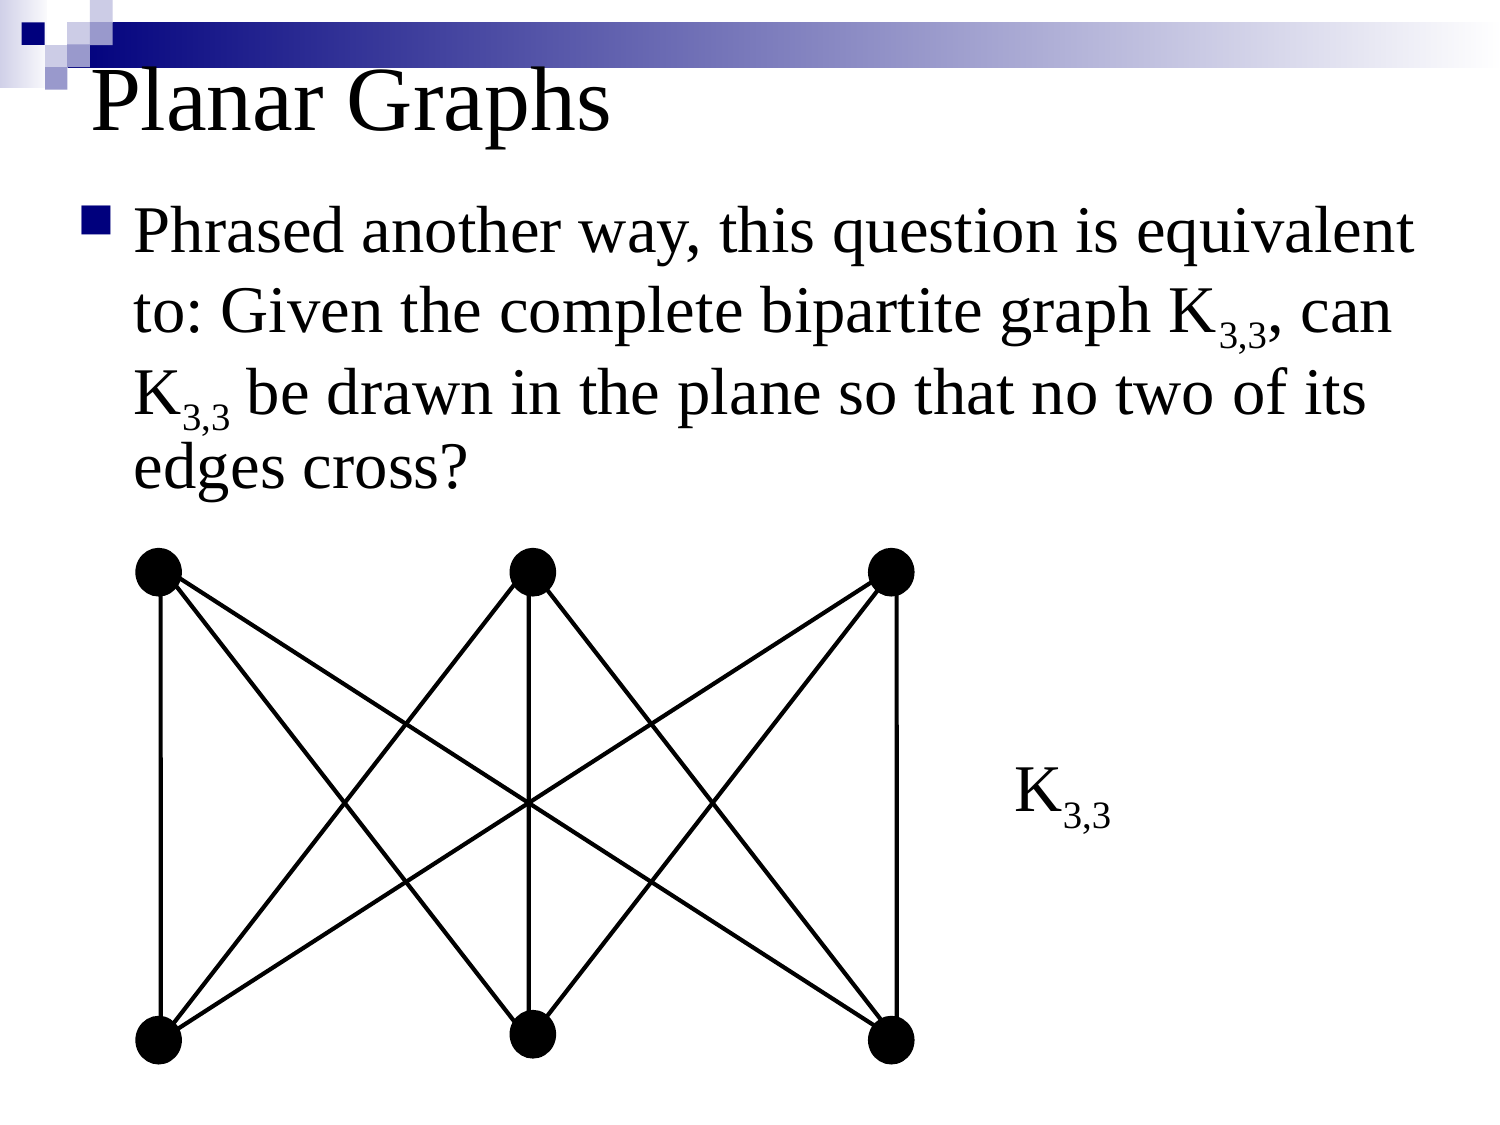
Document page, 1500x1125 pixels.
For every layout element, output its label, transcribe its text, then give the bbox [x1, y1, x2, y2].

list Phrased another way, this question is equivalent to: Given the complete bipartite graph K3,3, can K3,3 be drawn in the plane so that no two of its edges cross? [62, 187, 1438, 513]
title Planar Graphs [74, 24, 1426, 163]
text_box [137, 549, 913, 1063]
text_box K3,3 [999, 737, 1163, 844]
